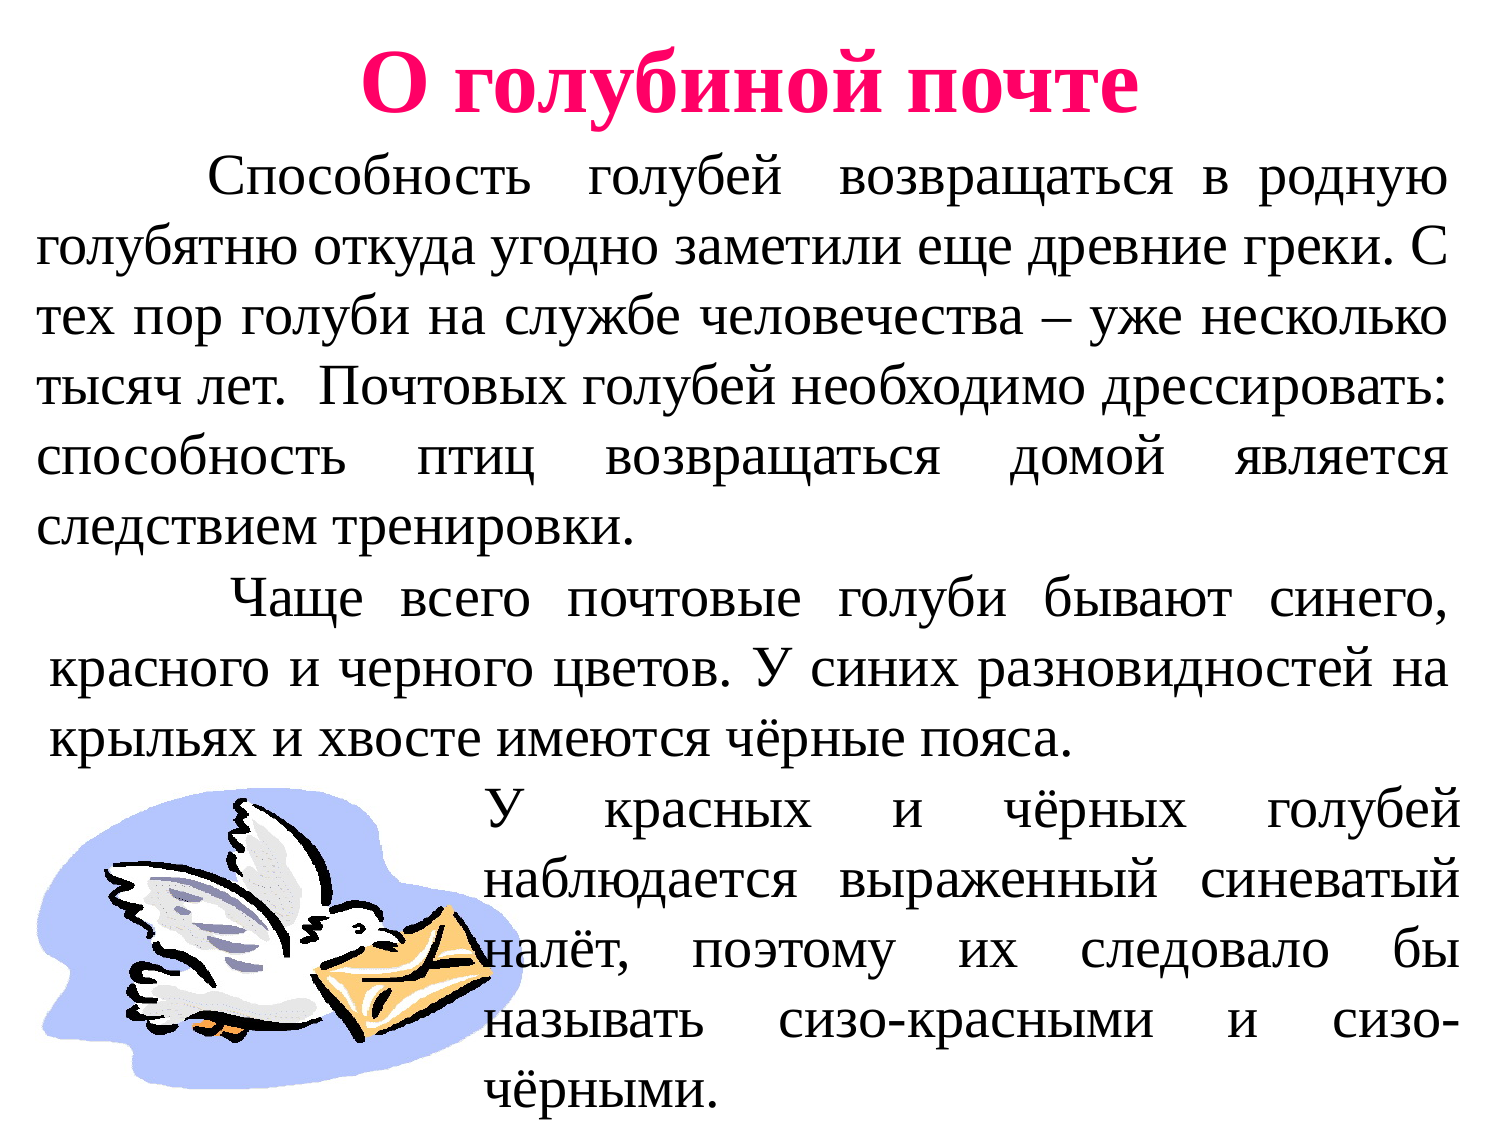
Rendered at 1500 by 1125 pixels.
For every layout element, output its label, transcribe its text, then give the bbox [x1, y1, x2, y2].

text_box У красных и чёрных голубей наблюдается выраженный синеватый налёт, поэтому их следовало бы называть сизо-красными и сизо-чёрными. [468, 761, 1477, 1125]
list Способность голубей возвращаться в родную голубятню откуда угодно заметили еще древние греки. С тех пор голуби на службе человечества – уже несколько тысяч лет. Почтовых голубей необходимо дрессировать: способность птиц возвращаться домой является следствием тренировки. [0, 128, 1465, 586]
picture [34, 784, 528, 1091]
text_box Чаще всего почтовые голуби бывают синего, красного и черного цветов. У синих разновидностей на крыльях и хвосте имеются чёрные пояса. [35, 550, 1465, 776]
title О голубиной почте [75, 46, 1425, 106]
